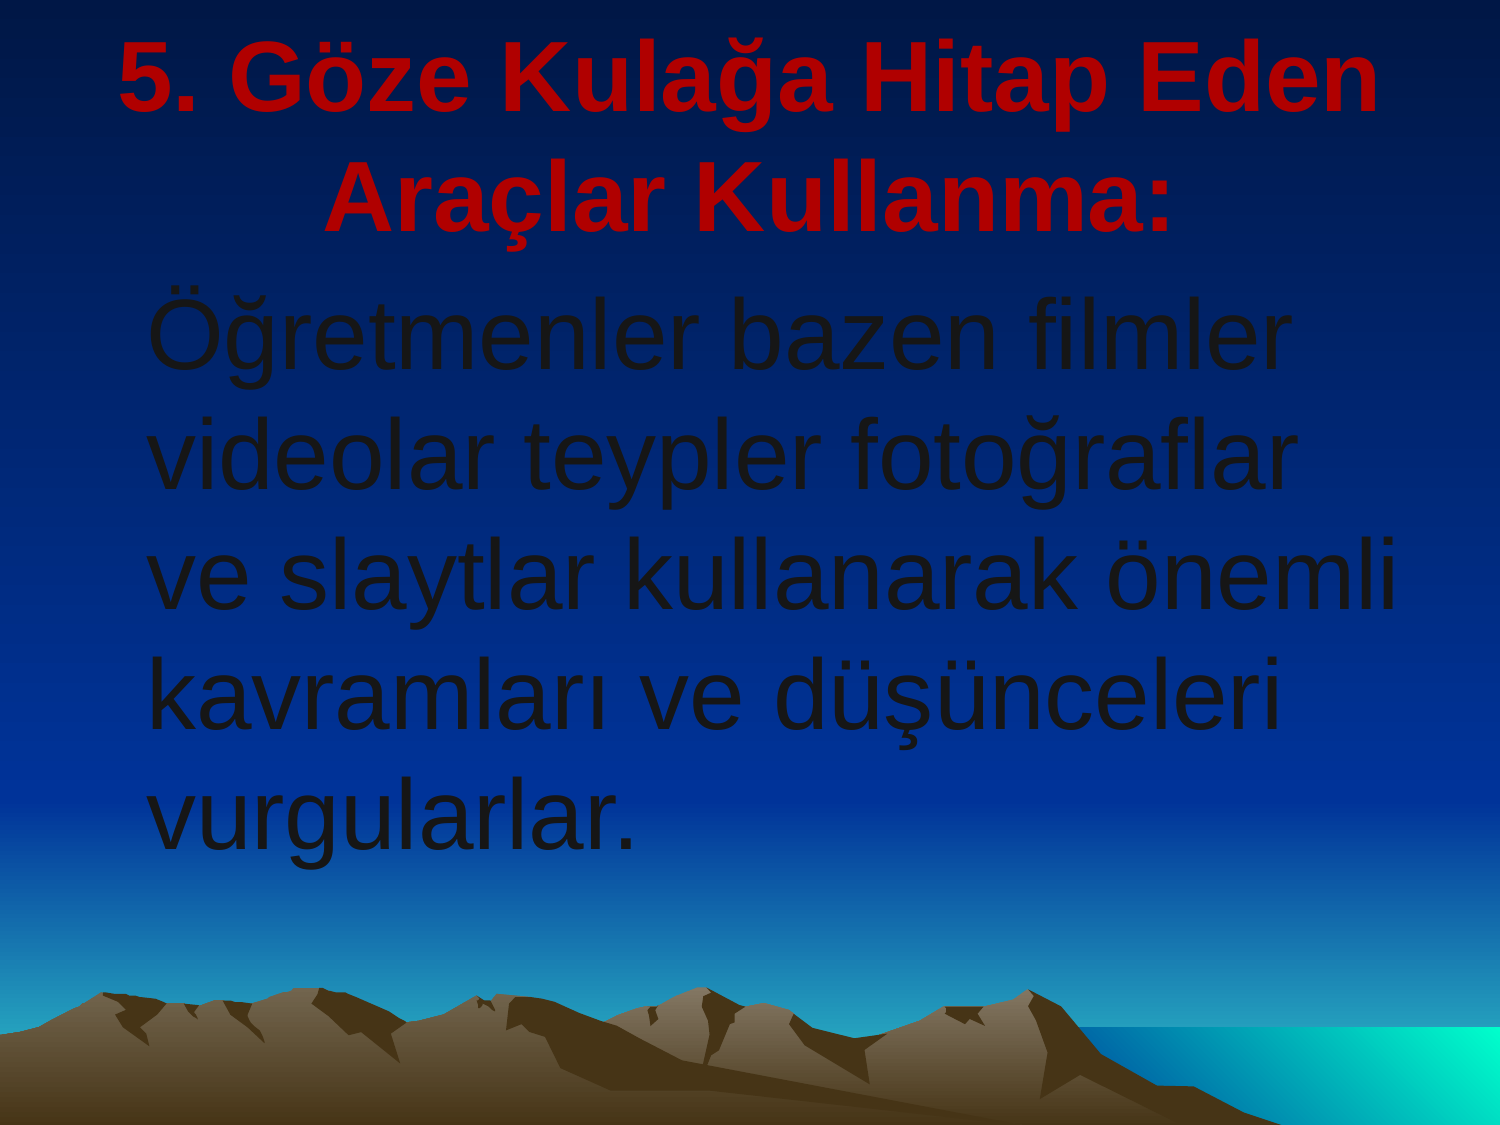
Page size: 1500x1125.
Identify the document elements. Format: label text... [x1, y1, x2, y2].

list Öğretmenler bazen filmler videolar teypler fotoğraflar ve slaytlar kullanarak önemli kavramları ve düşünceleri vurgularlar. [74, 262, 1426, 1001]
title 5. Göze Kulağa Hitap Eden Araçlar Kullanma: [74, 37, 1426, 226]
